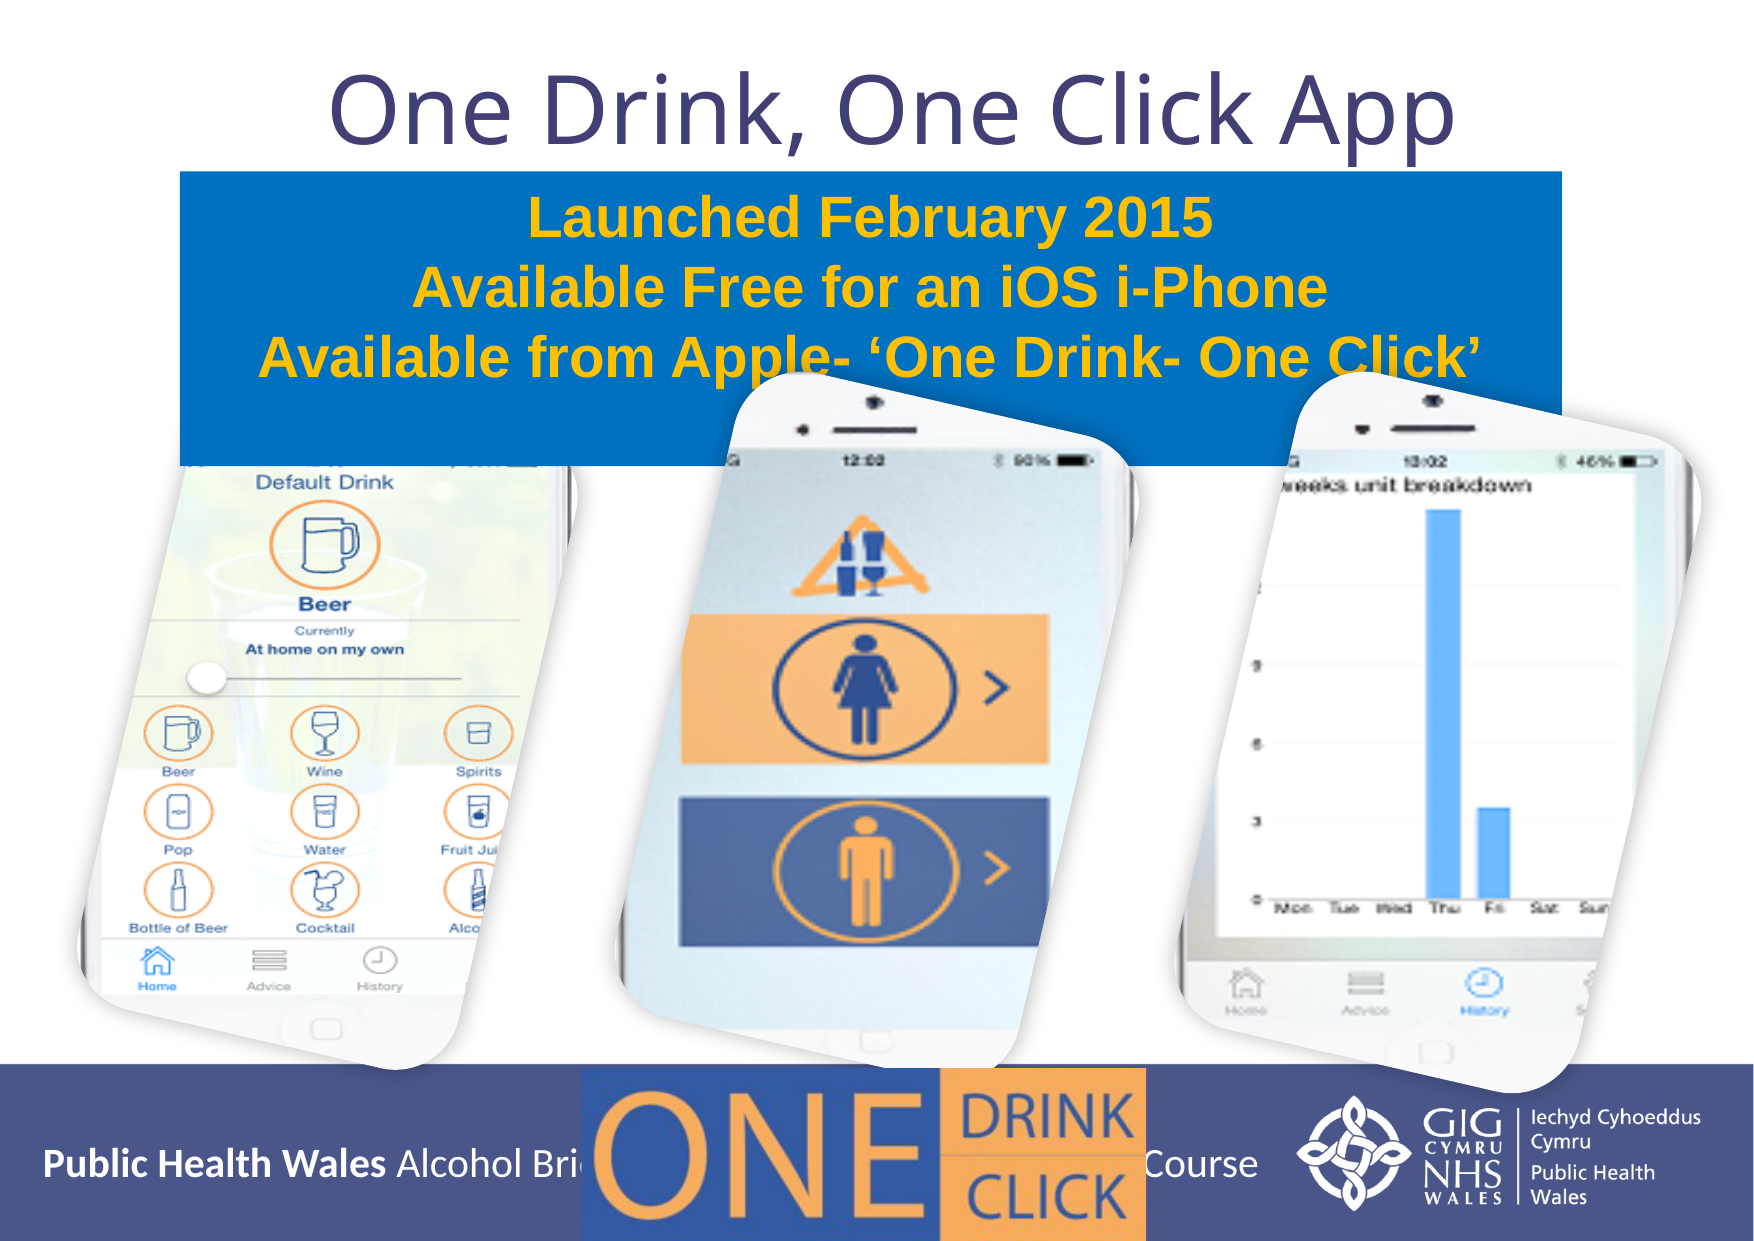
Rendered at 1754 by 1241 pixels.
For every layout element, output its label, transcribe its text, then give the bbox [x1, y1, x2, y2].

text_box Launched February 2015 Available Free for an iOS i-Phone Available from Apple- ‘One Drink- One Click’ [179, 171, 1562, 467]
text_box One Drink, One Click App [32, 41, 1754, 183]
picture [0, 0, 1754, 1241]
